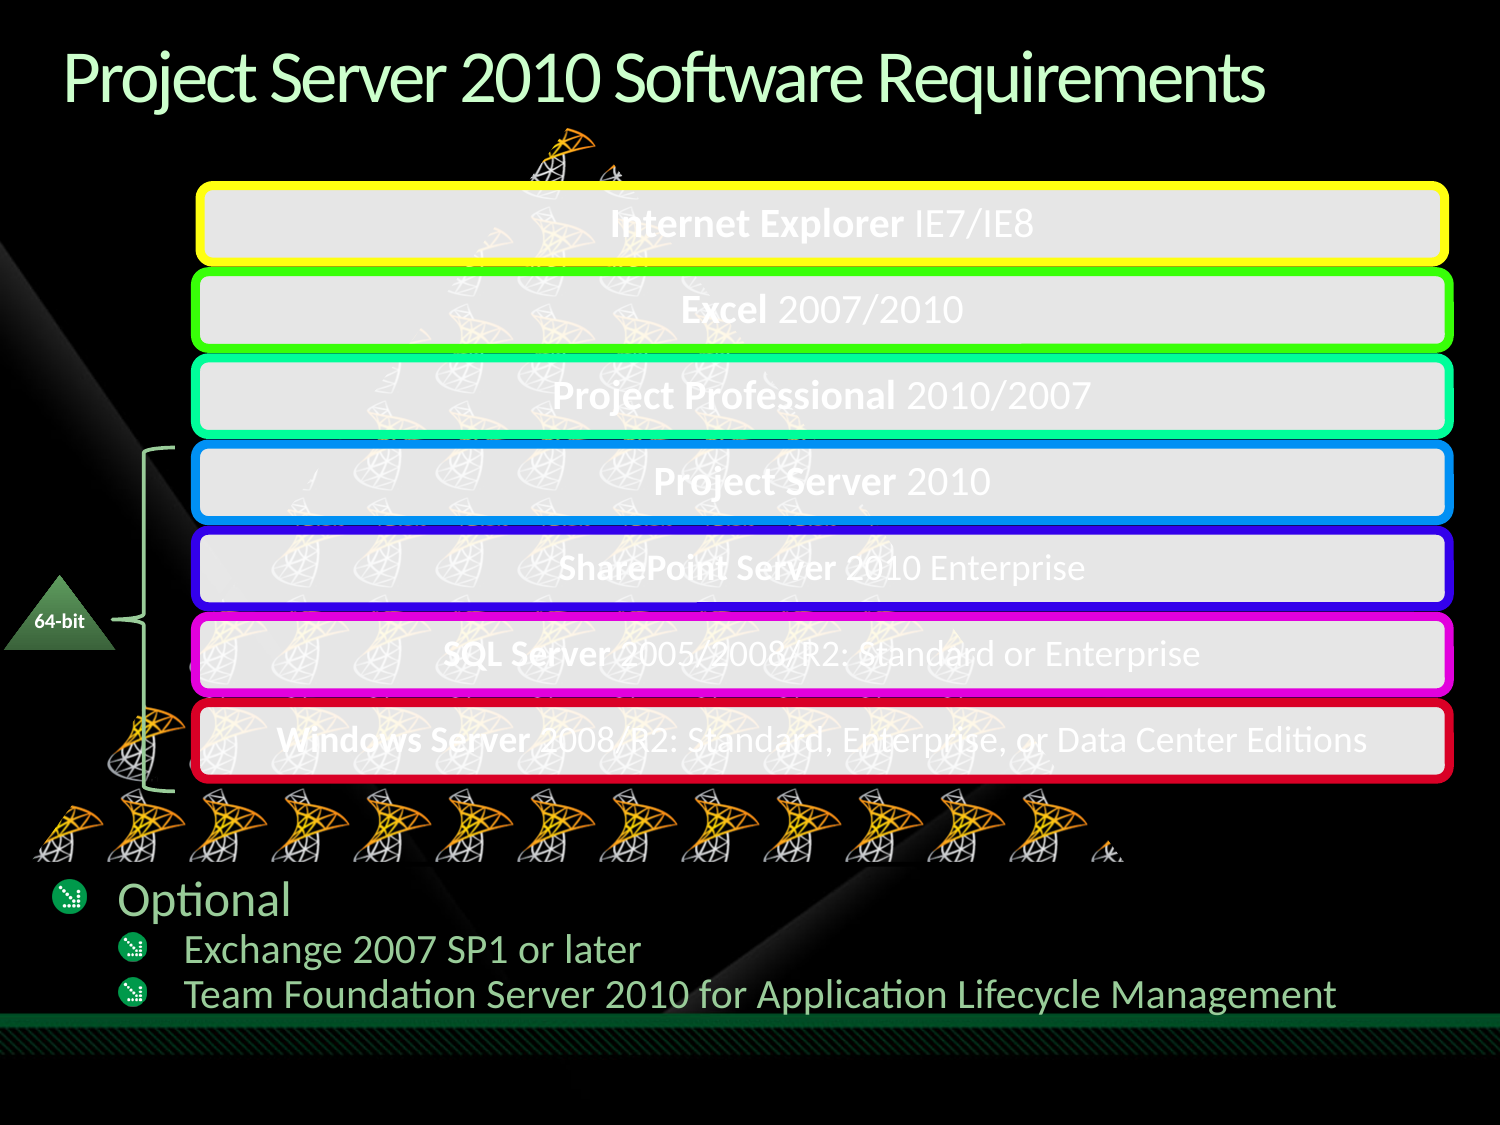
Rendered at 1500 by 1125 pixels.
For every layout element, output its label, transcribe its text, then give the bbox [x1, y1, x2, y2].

picture [118, 977, 147, 1007]
title Project Server 2010 Software Requirements [62, 37, 1438, 120]
picture [118, 932, 147, 962]
picture [32, 770, 99, 861]
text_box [99, 109, 1376, 865]
picture [52, 879, 87, 915]
picture [0, 0, 1500, 1125]
text_box 64-bit [3, 575, 93, 651]
text_box Optional Exchange 2007 SP1 or later Team Foundation Server 2010 for Application Lifecycle Management [37, 865, 1500, 1043]
